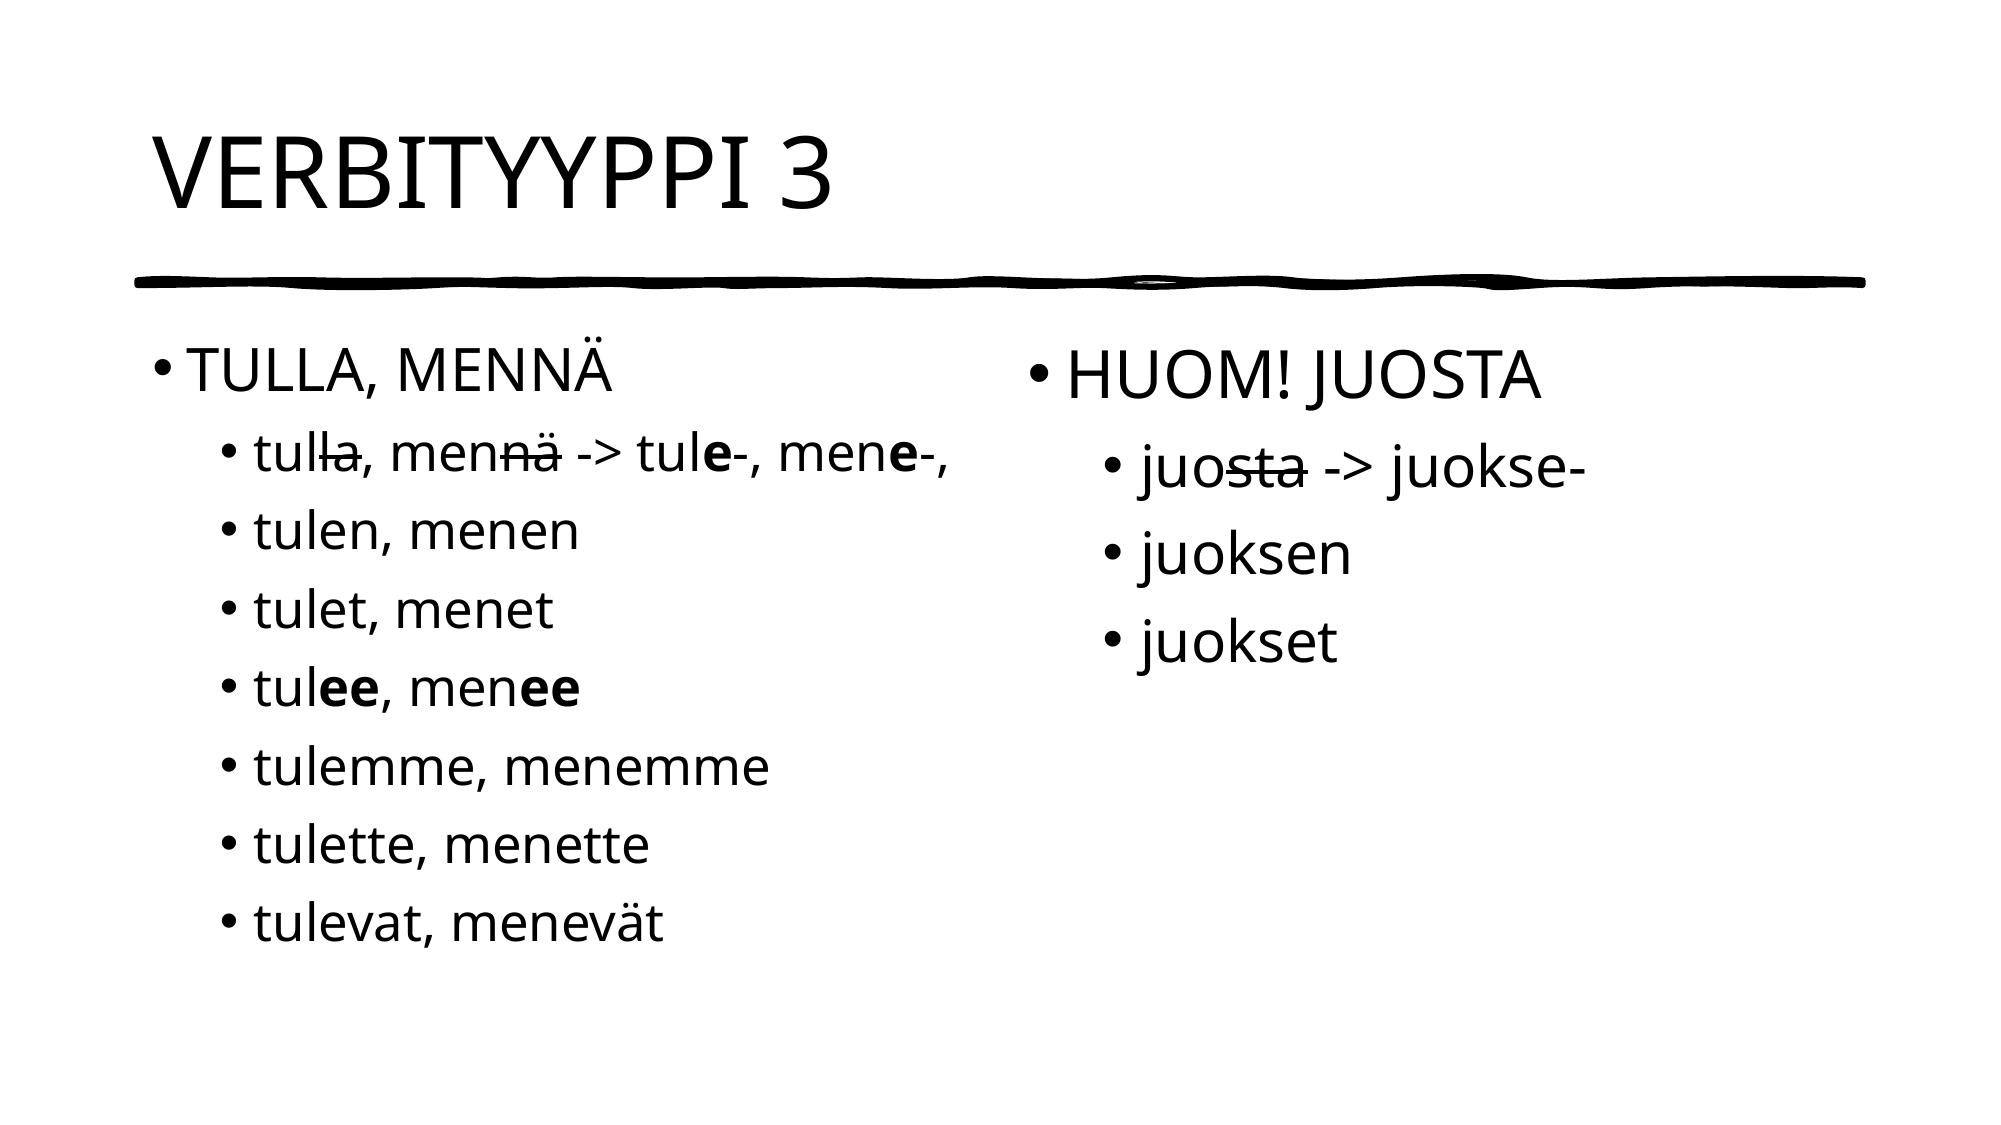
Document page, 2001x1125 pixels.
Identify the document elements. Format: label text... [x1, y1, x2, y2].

list TULLA, MENNÄ tulla, mennä -> tule-, mene-, tulen, menen tulet, menet tulee, menee tulemme, menemme tulette, menette tulevat, menevät [137, 316, 988, 1014]
list HUOM! JUOSTA juosta -> juokse- juoksen juokset [1012, 316, 1863, 1085]
title VERBITYYPPI 3 [137, 59, 1863, 278]
